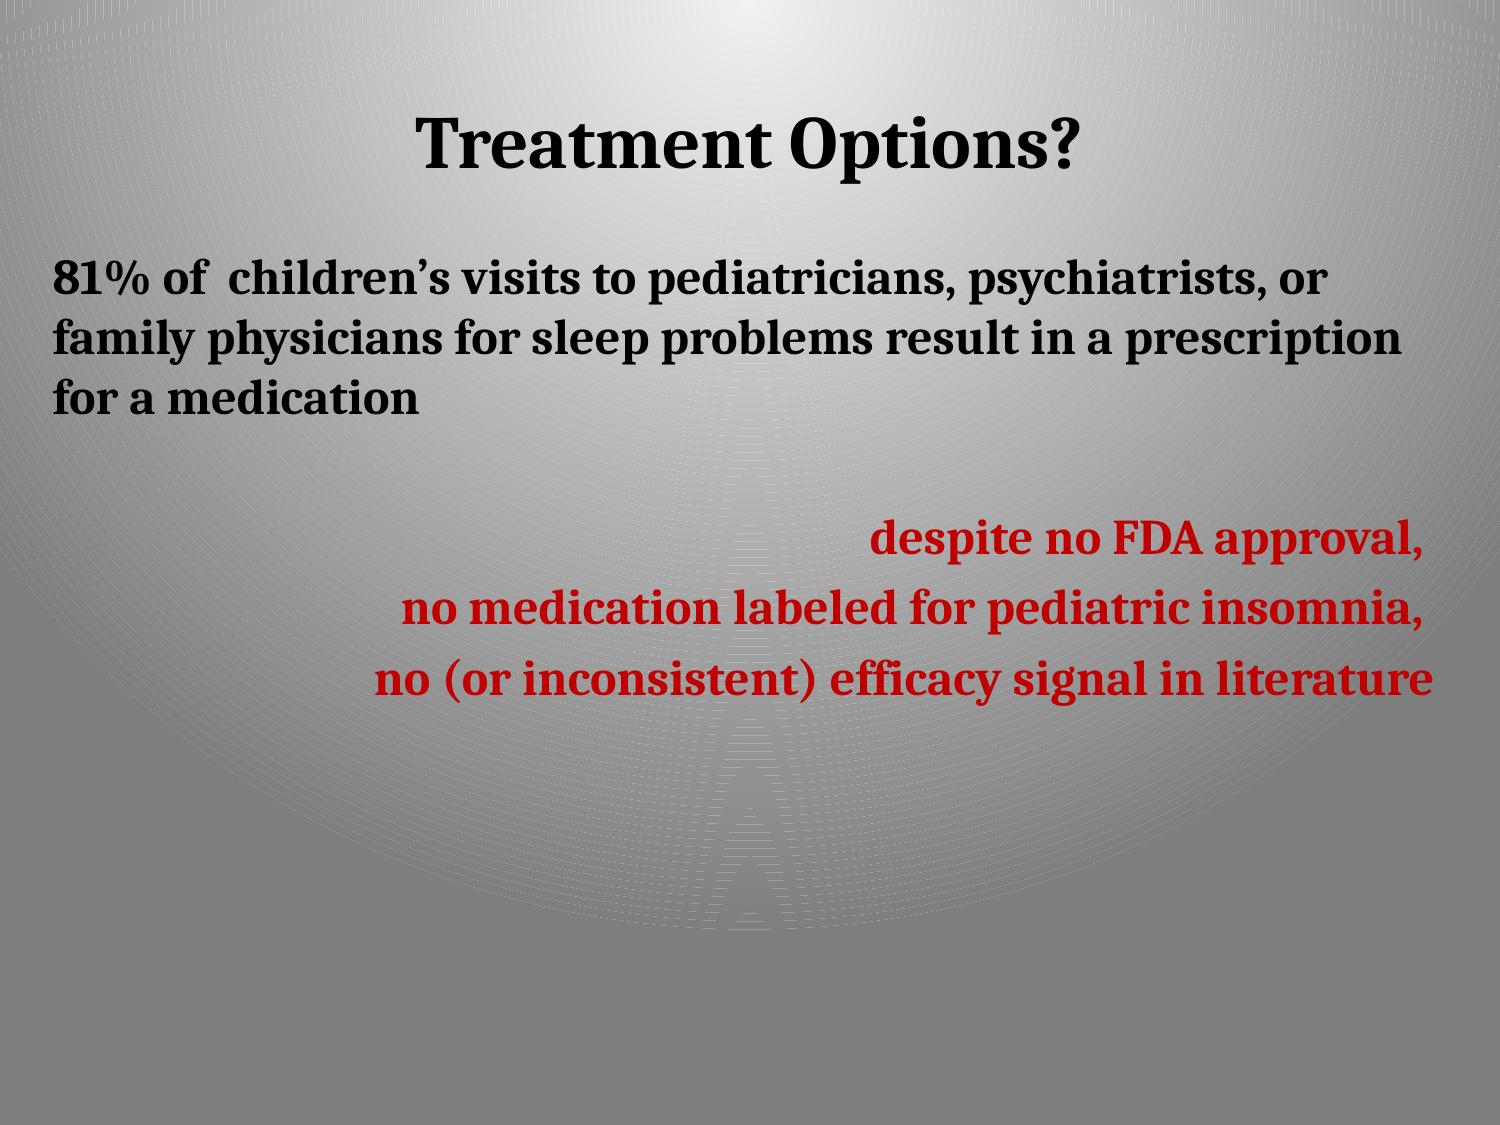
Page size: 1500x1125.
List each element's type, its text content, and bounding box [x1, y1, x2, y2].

list 81% of children’s visits to pediatricians, psychiatrists, or family physicians for sleep problems result in a prescription for a medication despite no FDA approval, no medication labeled for pediatric insomnia, no (or inconsistent) efficacy signal in literature [37, 237, 1450, 1050]
title Treatment Options? [50, 45, 1450, 233]
